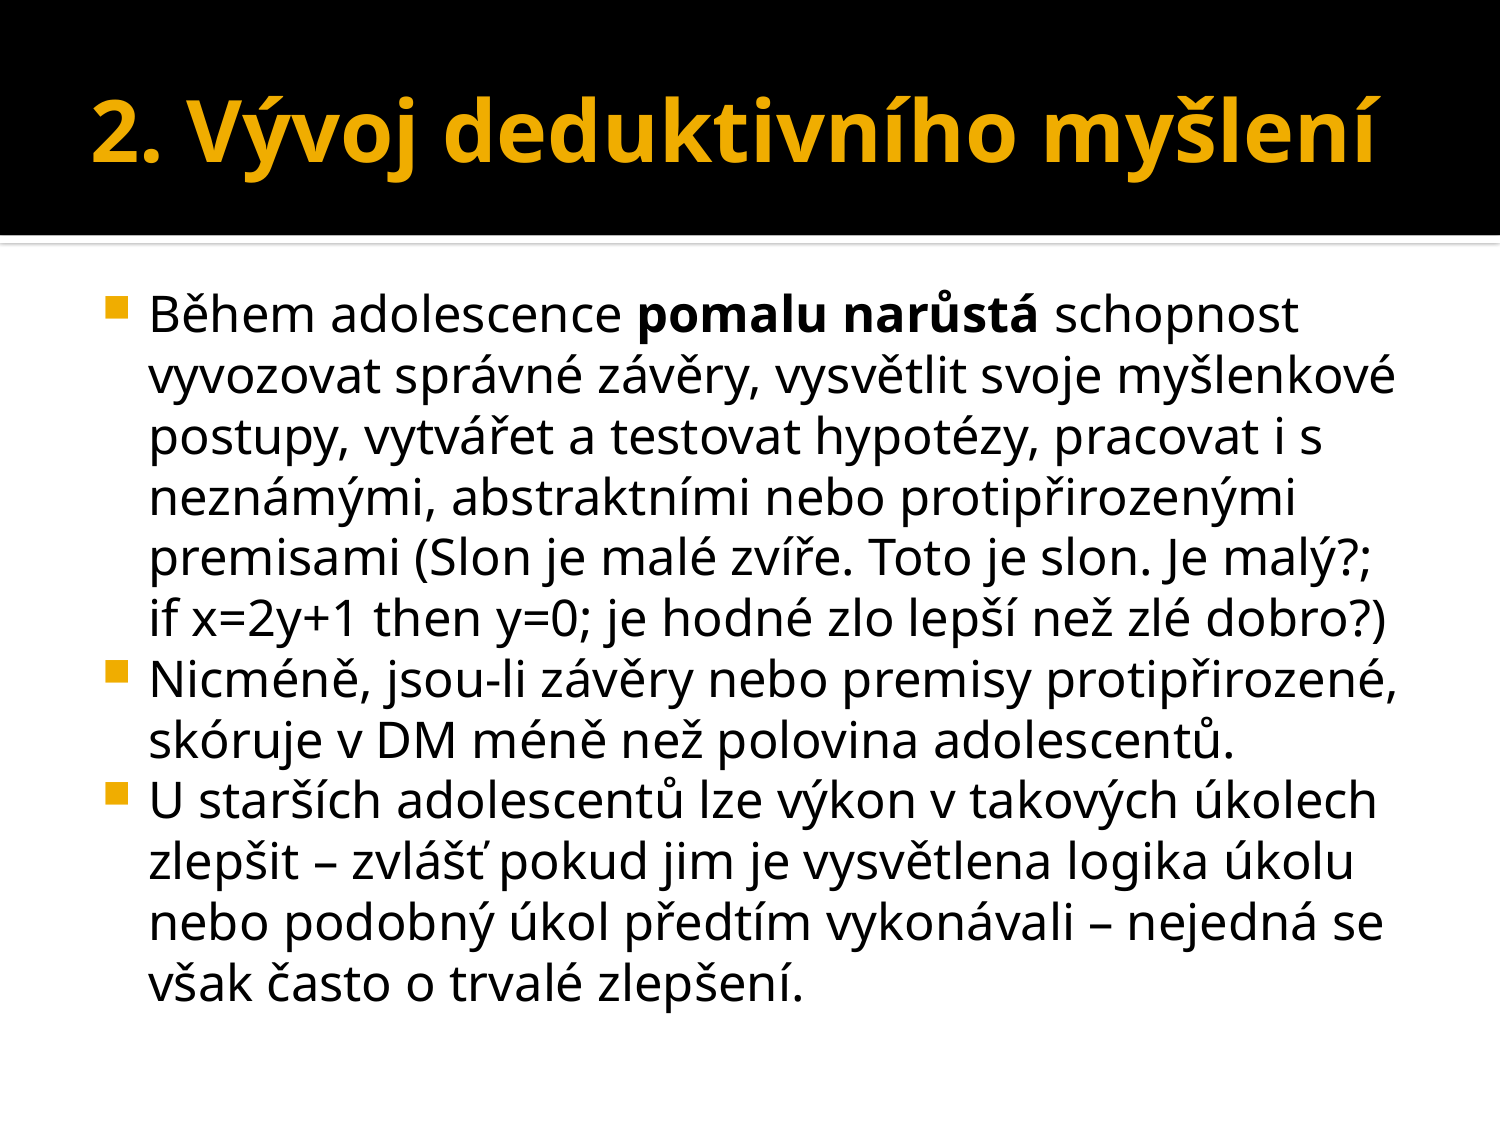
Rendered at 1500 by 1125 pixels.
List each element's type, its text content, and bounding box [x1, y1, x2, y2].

list Během adolescence pomalu narůstá schopnost vyvozovat správné závěry, vysvětlit svoje myšlenkové postupy, vytvářet a testovat hypotézy, pracovat i s neznámými, abstraktními nebo protipřirozenými premisami (Slon je malé zvíře. Toto je slon. Je malý?; if x=2y+1 then y=0; je hodné zlo lepší než zlé dobro?) Nicméně, jsou-li závěry nebo premisy protipřirozené, skóruje v DM méně než polovina adolescentů. U starších adolescentů lze výkon v takových úkolech zlepšit – zvlášť pokud jim je vysvětlena logika úkolu nebo podobný úkol předtím vykonávali – nejedná se však často o trvalé zlepšení. [75, 267, 1425, 1035]
title 2. Vývoj deduktivního myšlení [75, 25, 1425, 231]
